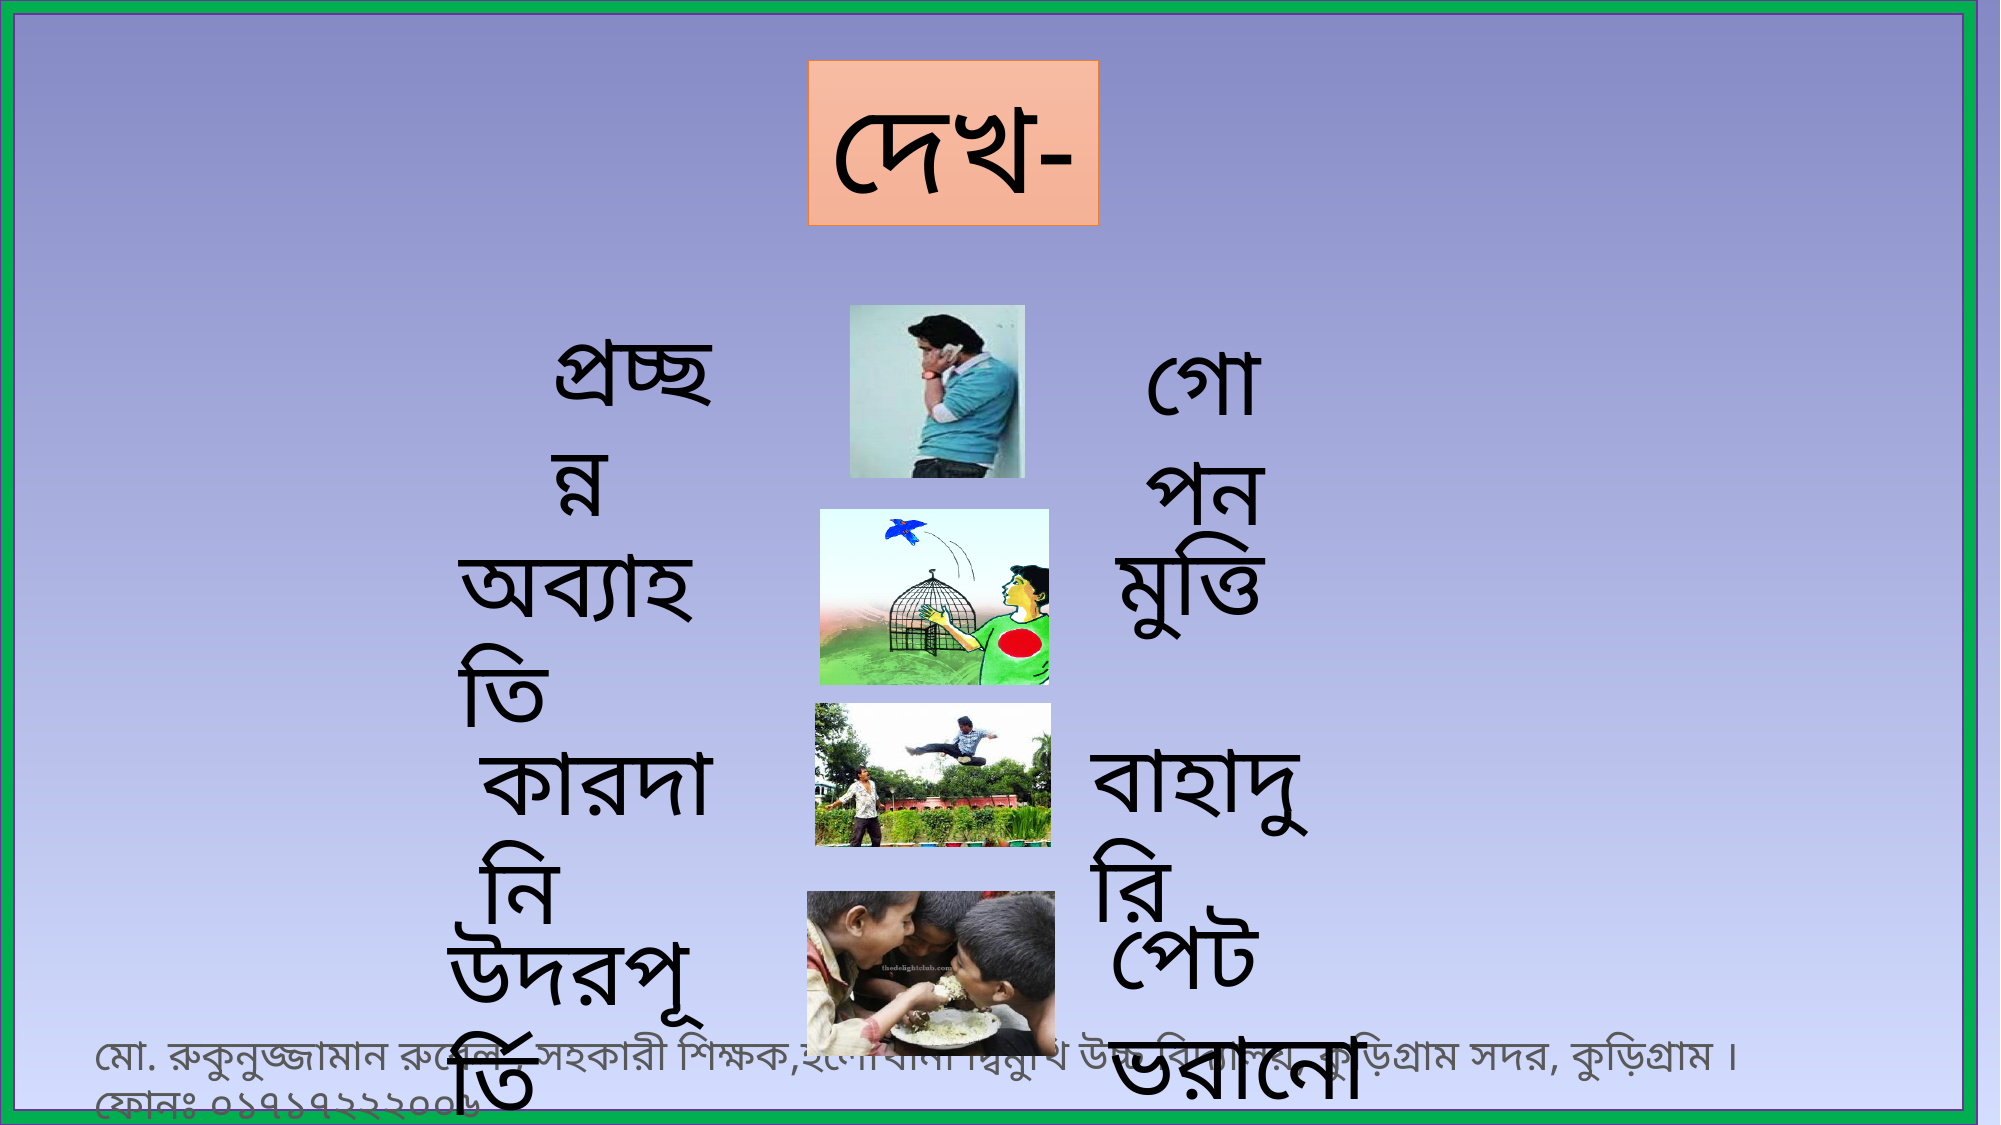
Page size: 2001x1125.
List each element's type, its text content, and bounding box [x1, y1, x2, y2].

text_box প্রচ্ছন্ন [537, 303, 741, 518]
text_box কারদানি [465, 715, 756, 906]
picture [820, 509, 1049, 685]
picture [849, 305, 1025, 478]
text_box বাহাদুরি [1077, 713, 1343, 949]
text_box অব্যাহতি [444, 518, 742, 754]
picture [815, 703, 1051, 847]
text_box দেখ- [808, 60, 1099, 226]
picture [807, 891, 1055, 1056]
text_box উদরপূর্তি [433, 906, 775, 1125]
text_box গোপন [1129, 316, 1336, 551]
text_box মুত্তি [1101, 516, 1290, 642]
text_box পেট ভরানো [1094, 890, 1467, 1125]
